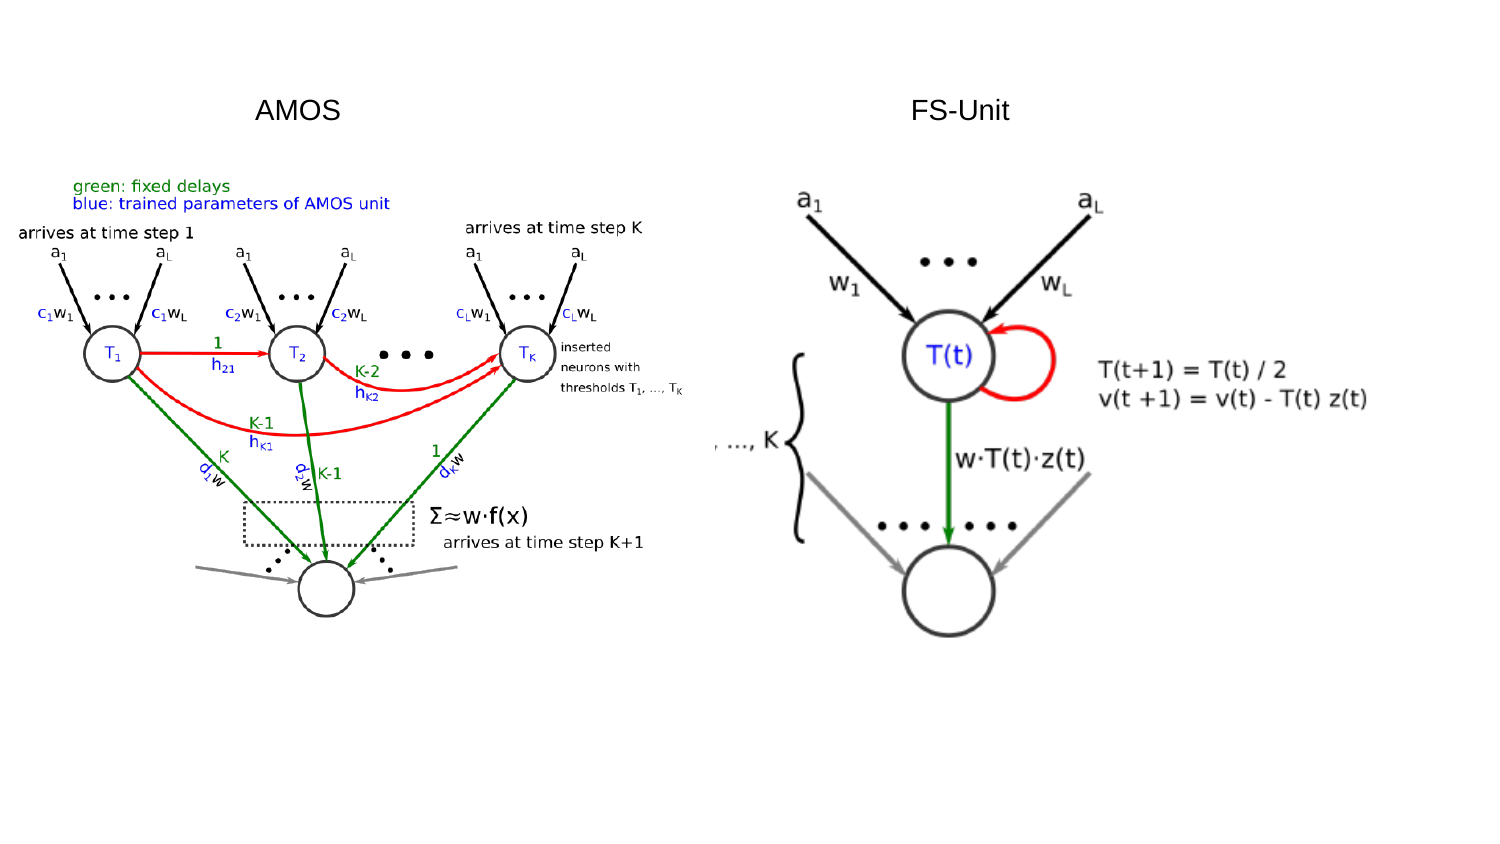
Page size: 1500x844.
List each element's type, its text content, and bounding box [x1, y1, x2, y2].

text_box AMOS [87, 76, 509, 142]
text_box FS-Unit [750, 76, 1171, 142]
picture [0, 166, 1461, 678]
